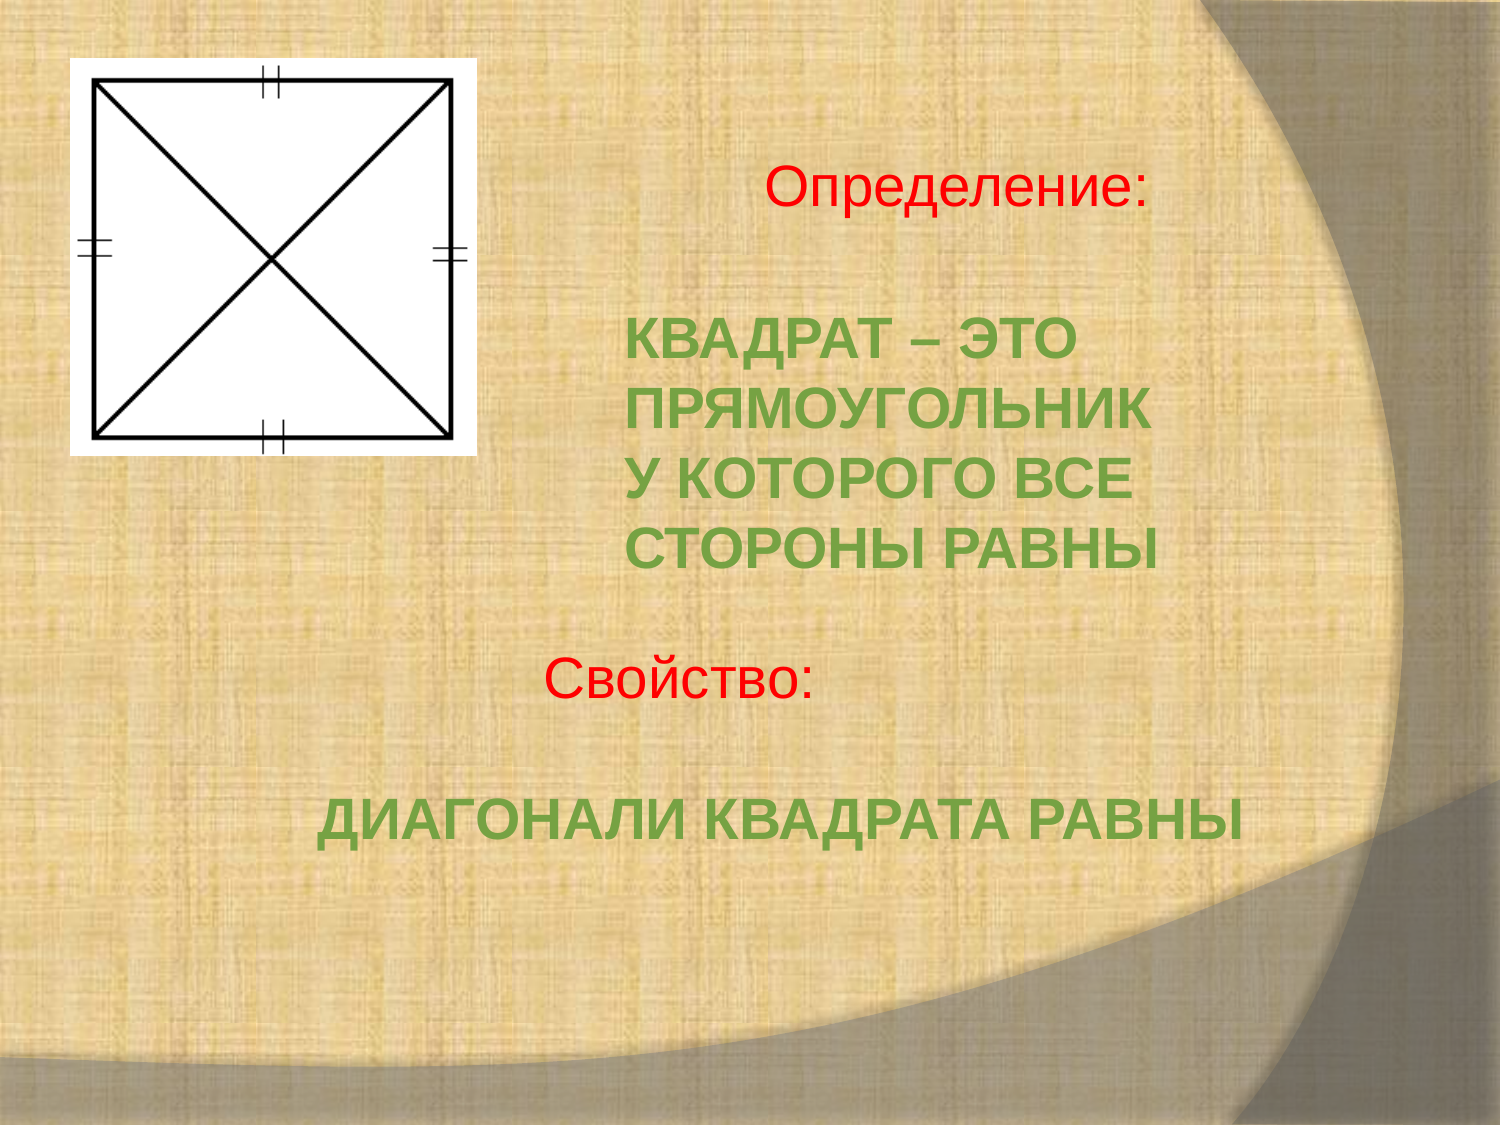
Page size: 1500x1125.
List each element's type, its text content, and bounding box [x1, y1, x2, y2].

picture [0, 0, 1403, 1066]
text_box Диагонали квадрата равны [249, 773, 1313, 859]
text_box КВАДРАТ – это прямоугольник у которого все стороны равны [609, 292, 1454, 588]
text_box Свойство: [529, 632, 832, 718]
text_box Определение: [749, 140, 1229, 292]
text_box [257, 859, 1258, 1062]
